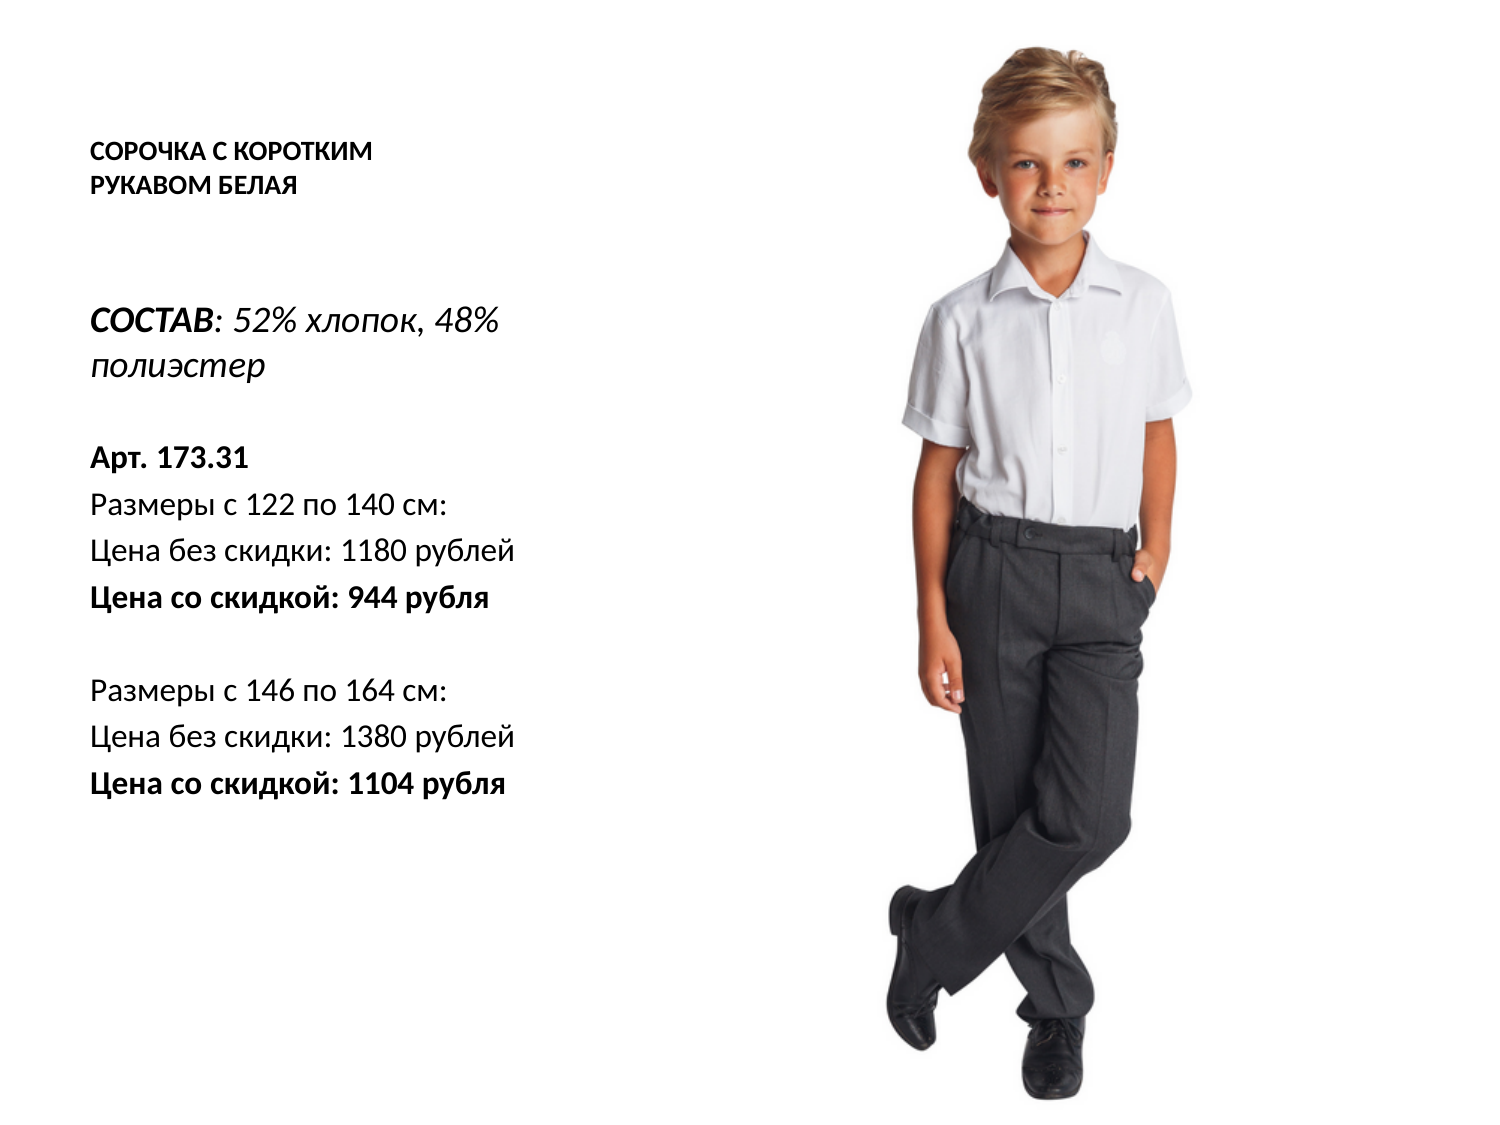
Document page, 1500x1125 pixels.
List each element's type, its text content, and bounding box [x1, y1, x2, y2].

title СОРОЧКА С КОРОТКИМ РУКАВОМ БЕЛАЯ [75, 124, 655, 208]
list СОСТАВ: 52% хлопок, 48% полиэстер Арт. 173.31 Размеры с 122 по 140 см: Цена без скидки: 1180 рублей Цена со скидкой: 944 рубля Размеры с 146 по 164 см: Цена без скидки: 1380 рублей Цена со скидкой: 1104 рубля [75, 287, 569, 1048]
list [660, 1, 1408, 1124]
